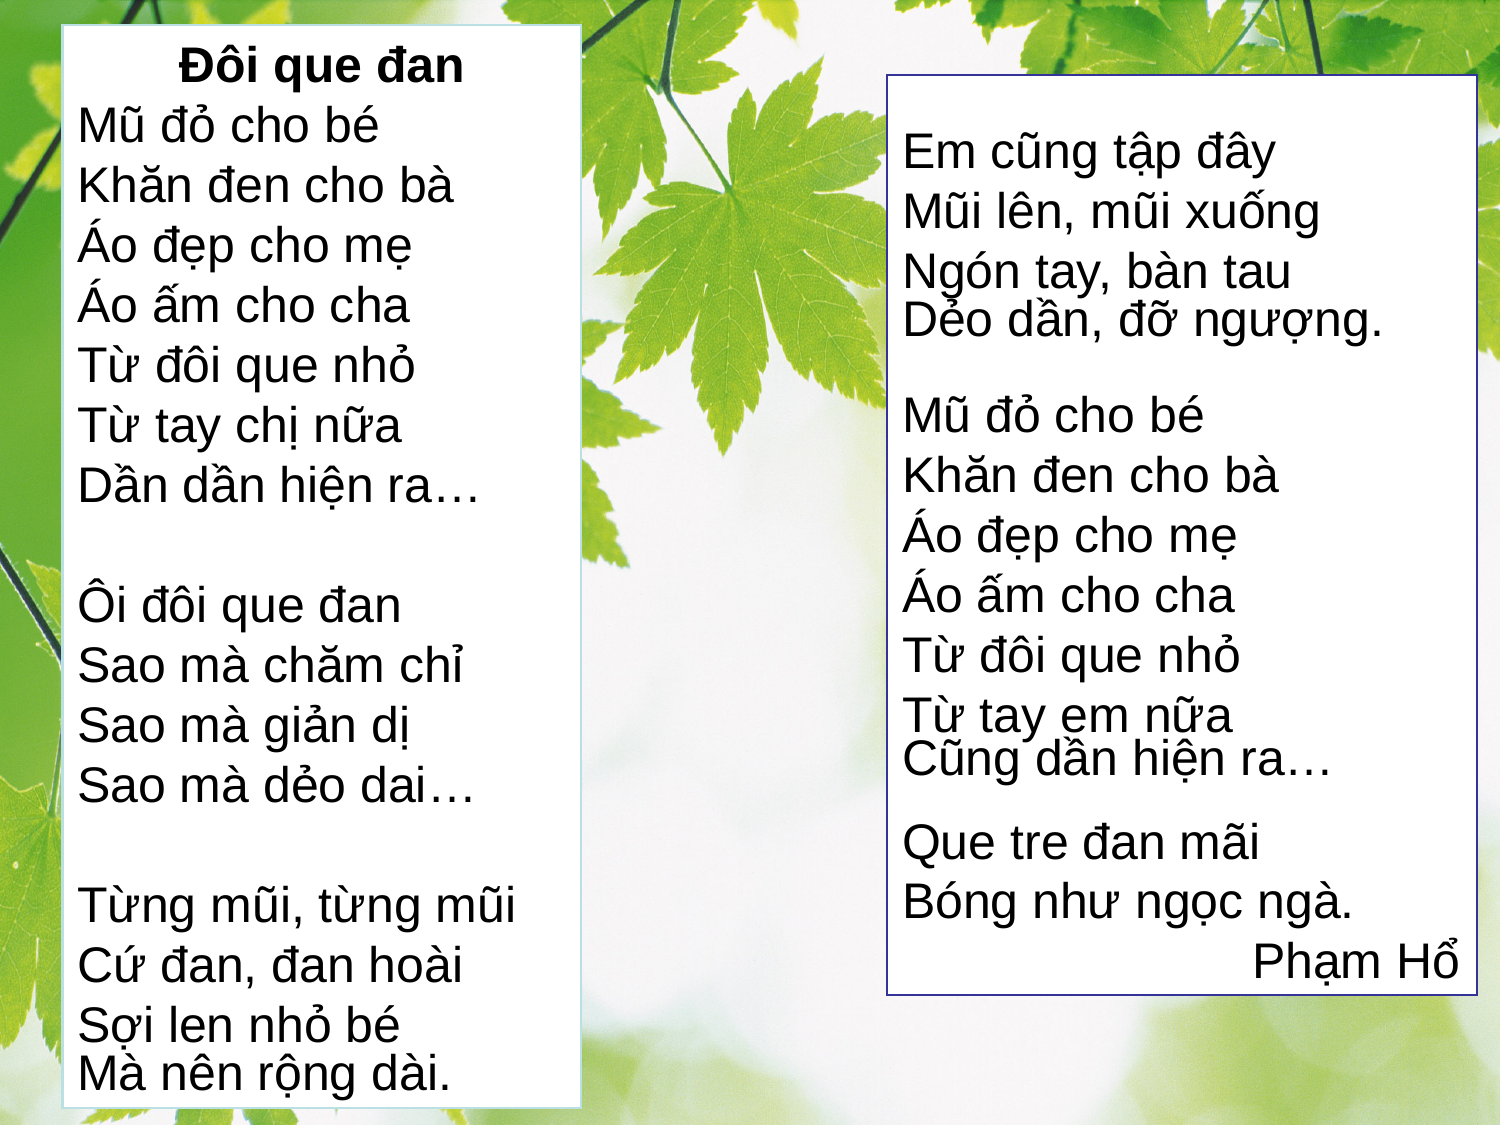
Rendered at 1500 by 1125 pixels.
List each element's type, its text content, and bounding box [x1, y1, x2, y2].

text_box Em cũng tập đây Mũi lên, mũi xuống Ngón tay, bàn tau Dẻo dần, đỡ ngượng. Mũ đỏ cho bé Khăn đen cho bà Áo đẹp cho mẹ Áo ấm cho cha Từ đôi que nhỏ Từ tay em nữa Cũng dần hiện ra… Que tre đan mãi Bóng như ngọc ngà. Phạm Hổ [886, 74, 1478, 996]
picture [0, 0, 1500, 1125]
text_box Đôi que đan Mũ đỏ cho bé Khăn đen cho bà Áo đẹp cho mẹ Áo ấm cho cha Từ đôi que nhỏ Từ tay chị nữa Dần dần hiện ra… Ôi đôi que đan Sao mà chăm chỉ Sao mà giản dị Sao mà dẻo dai… Từng mũi, từng mũi Cứ đan, đan hoài Sợi len nhỏ bé Mà nên rộng dài. [61, 24, 582, 1109]
